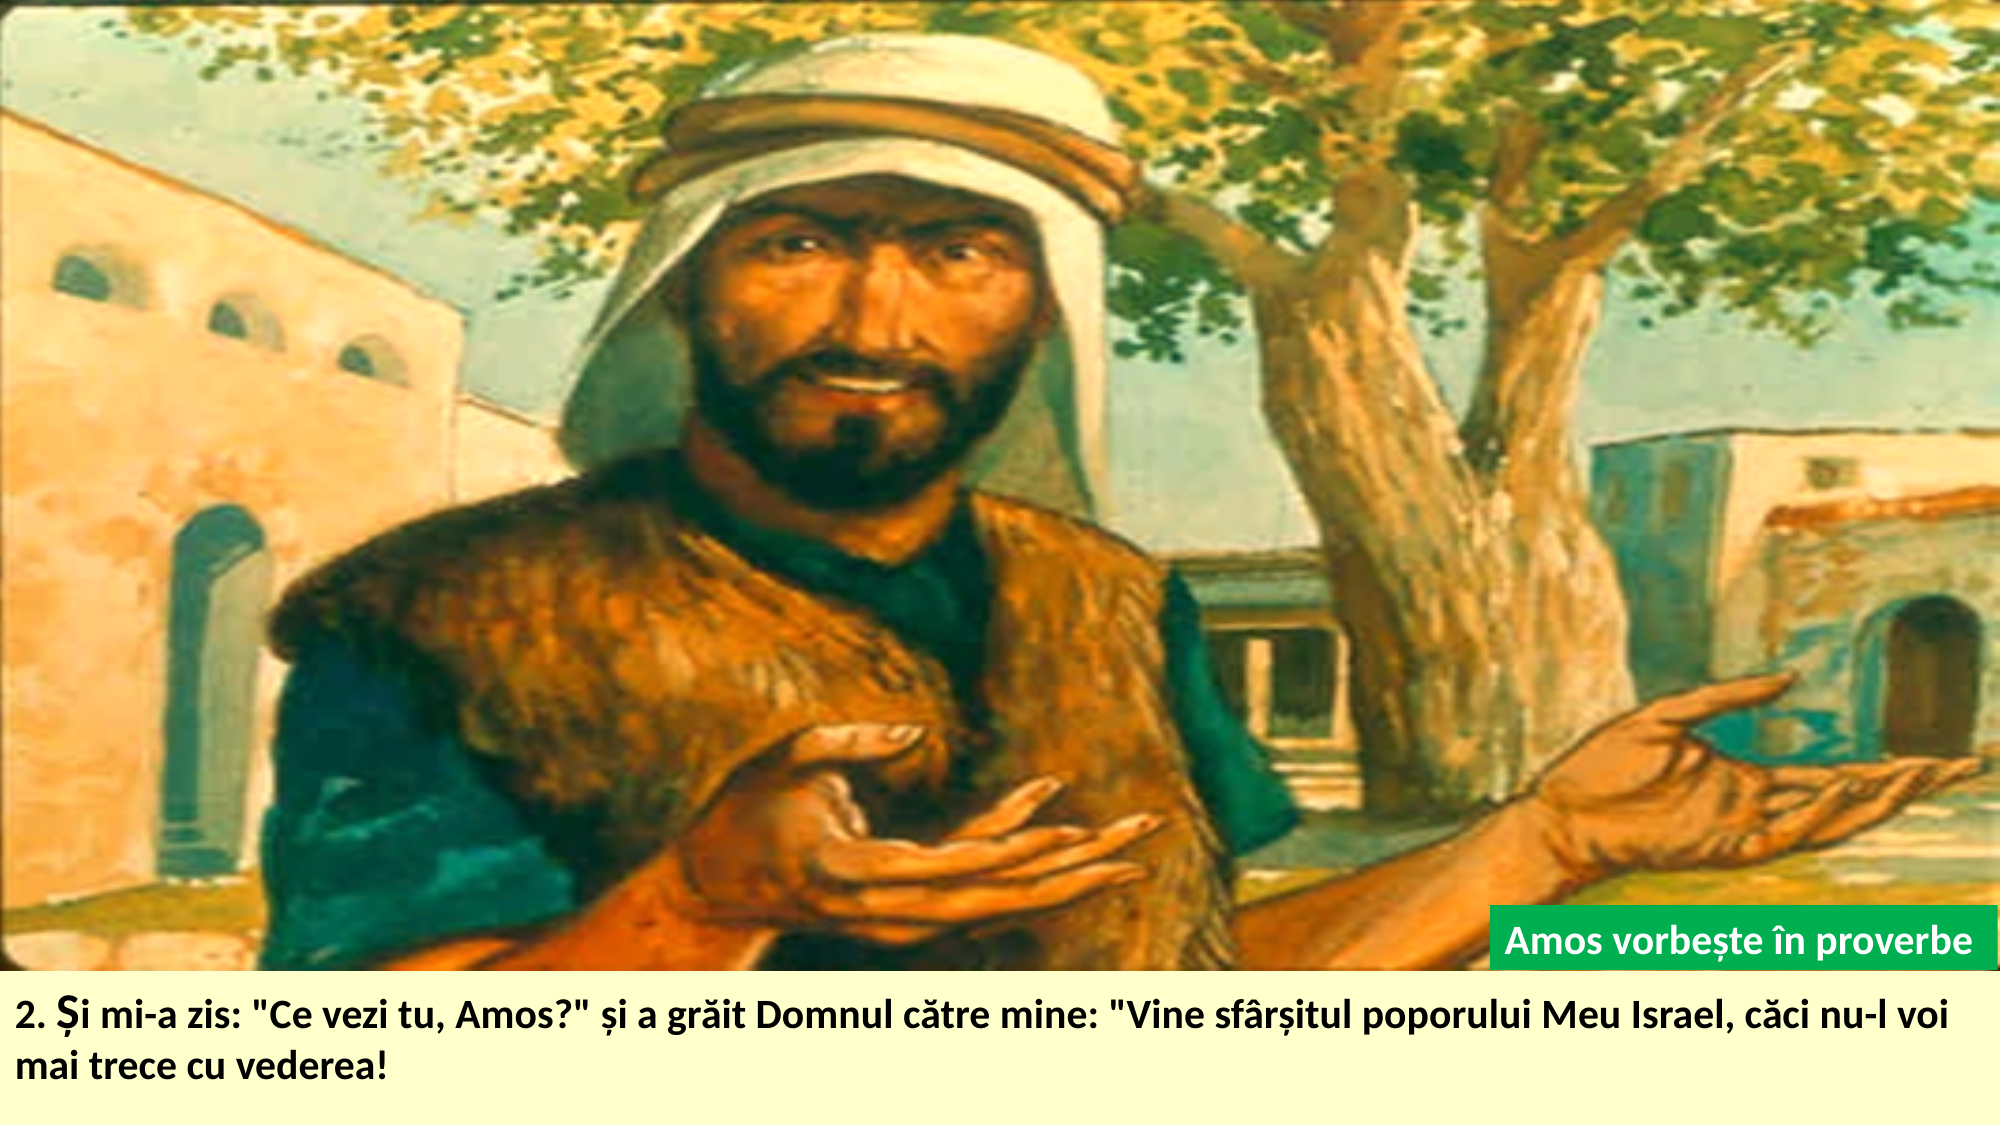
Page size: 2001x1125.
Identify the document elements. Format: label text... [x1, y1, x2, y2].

picture [0, 0, 2000, 971]
text_box 2. Şi mi-a zis: "Ce vezi tu, Amos?" şi a grăit Domnul către mine: "Vine sfârşitul poporului Meu Israel, căci nu-l voi mai trece cu vederea! [0, 971, 2000, 1096]
